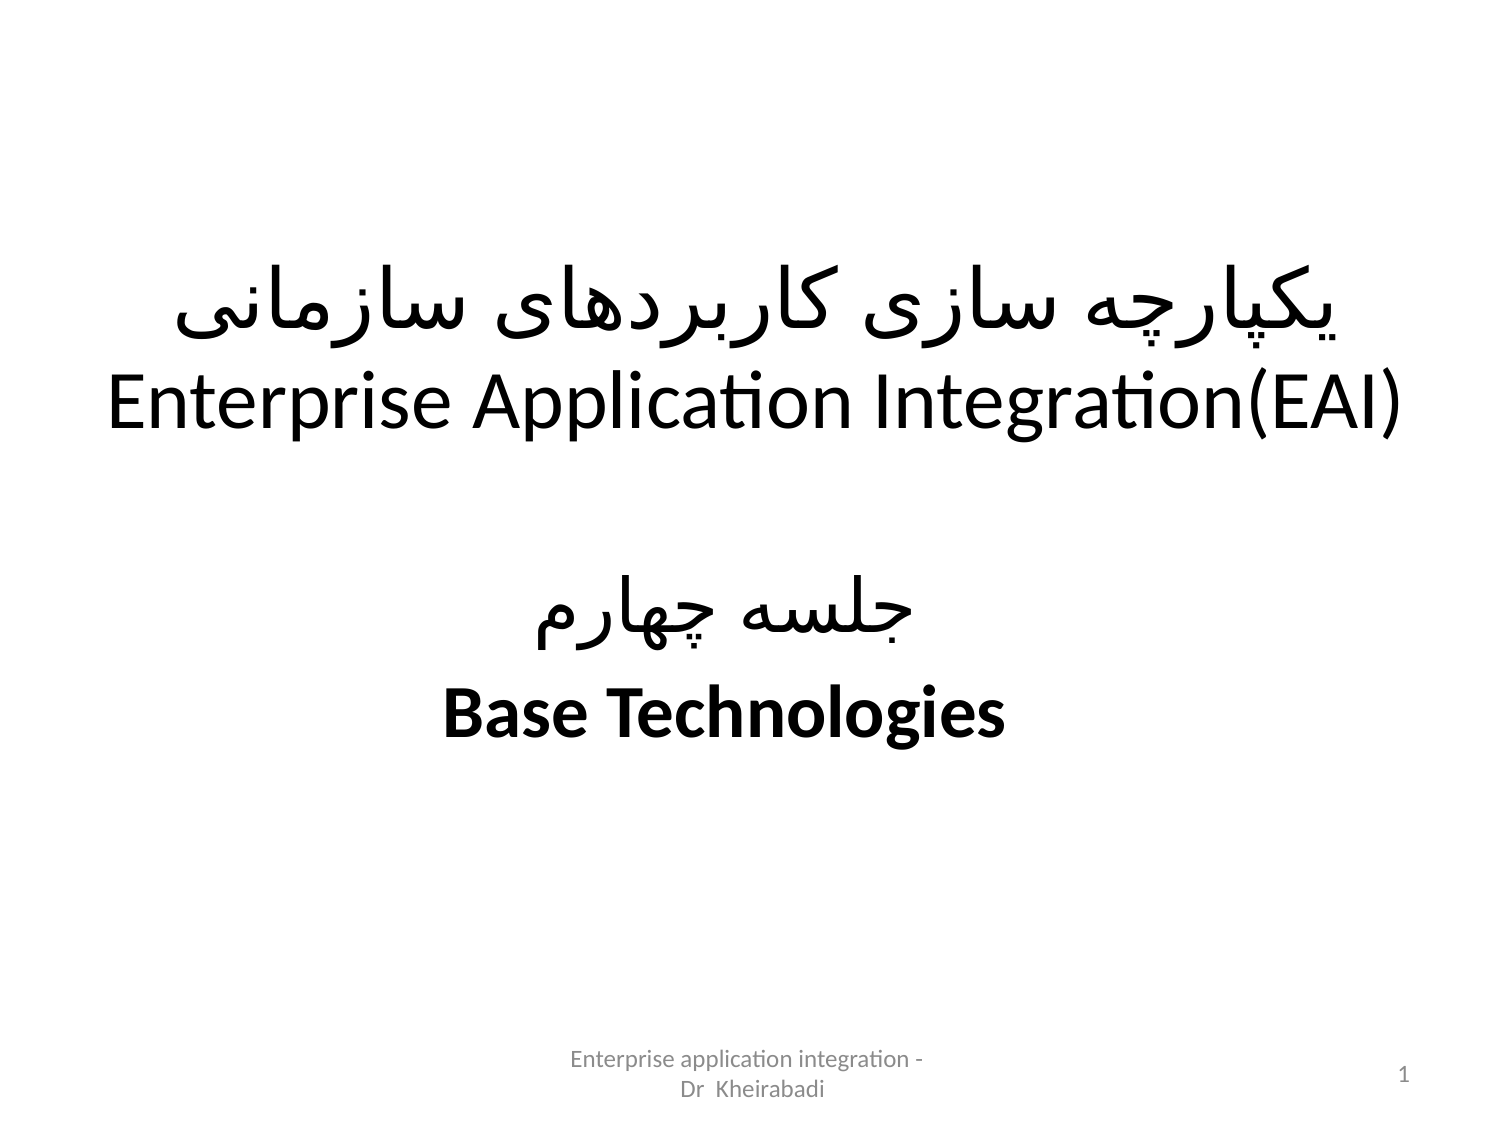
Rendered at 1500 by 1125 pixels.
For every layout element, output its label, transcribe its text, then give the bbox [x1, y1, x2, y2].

subtitle جلسه چهارم Base Technologies [200, 549, 1250, 838]
slide_number 1 [1074, 1042, 1425, 1103]
title یکپارچه سازی کاربردهای سازمانی Enterprise Application Integration(EAI) [75, 224, 1438, 467]
footer Enterprise application integration - Dr Kheirabadi [512, 1042, 988, 1103]
